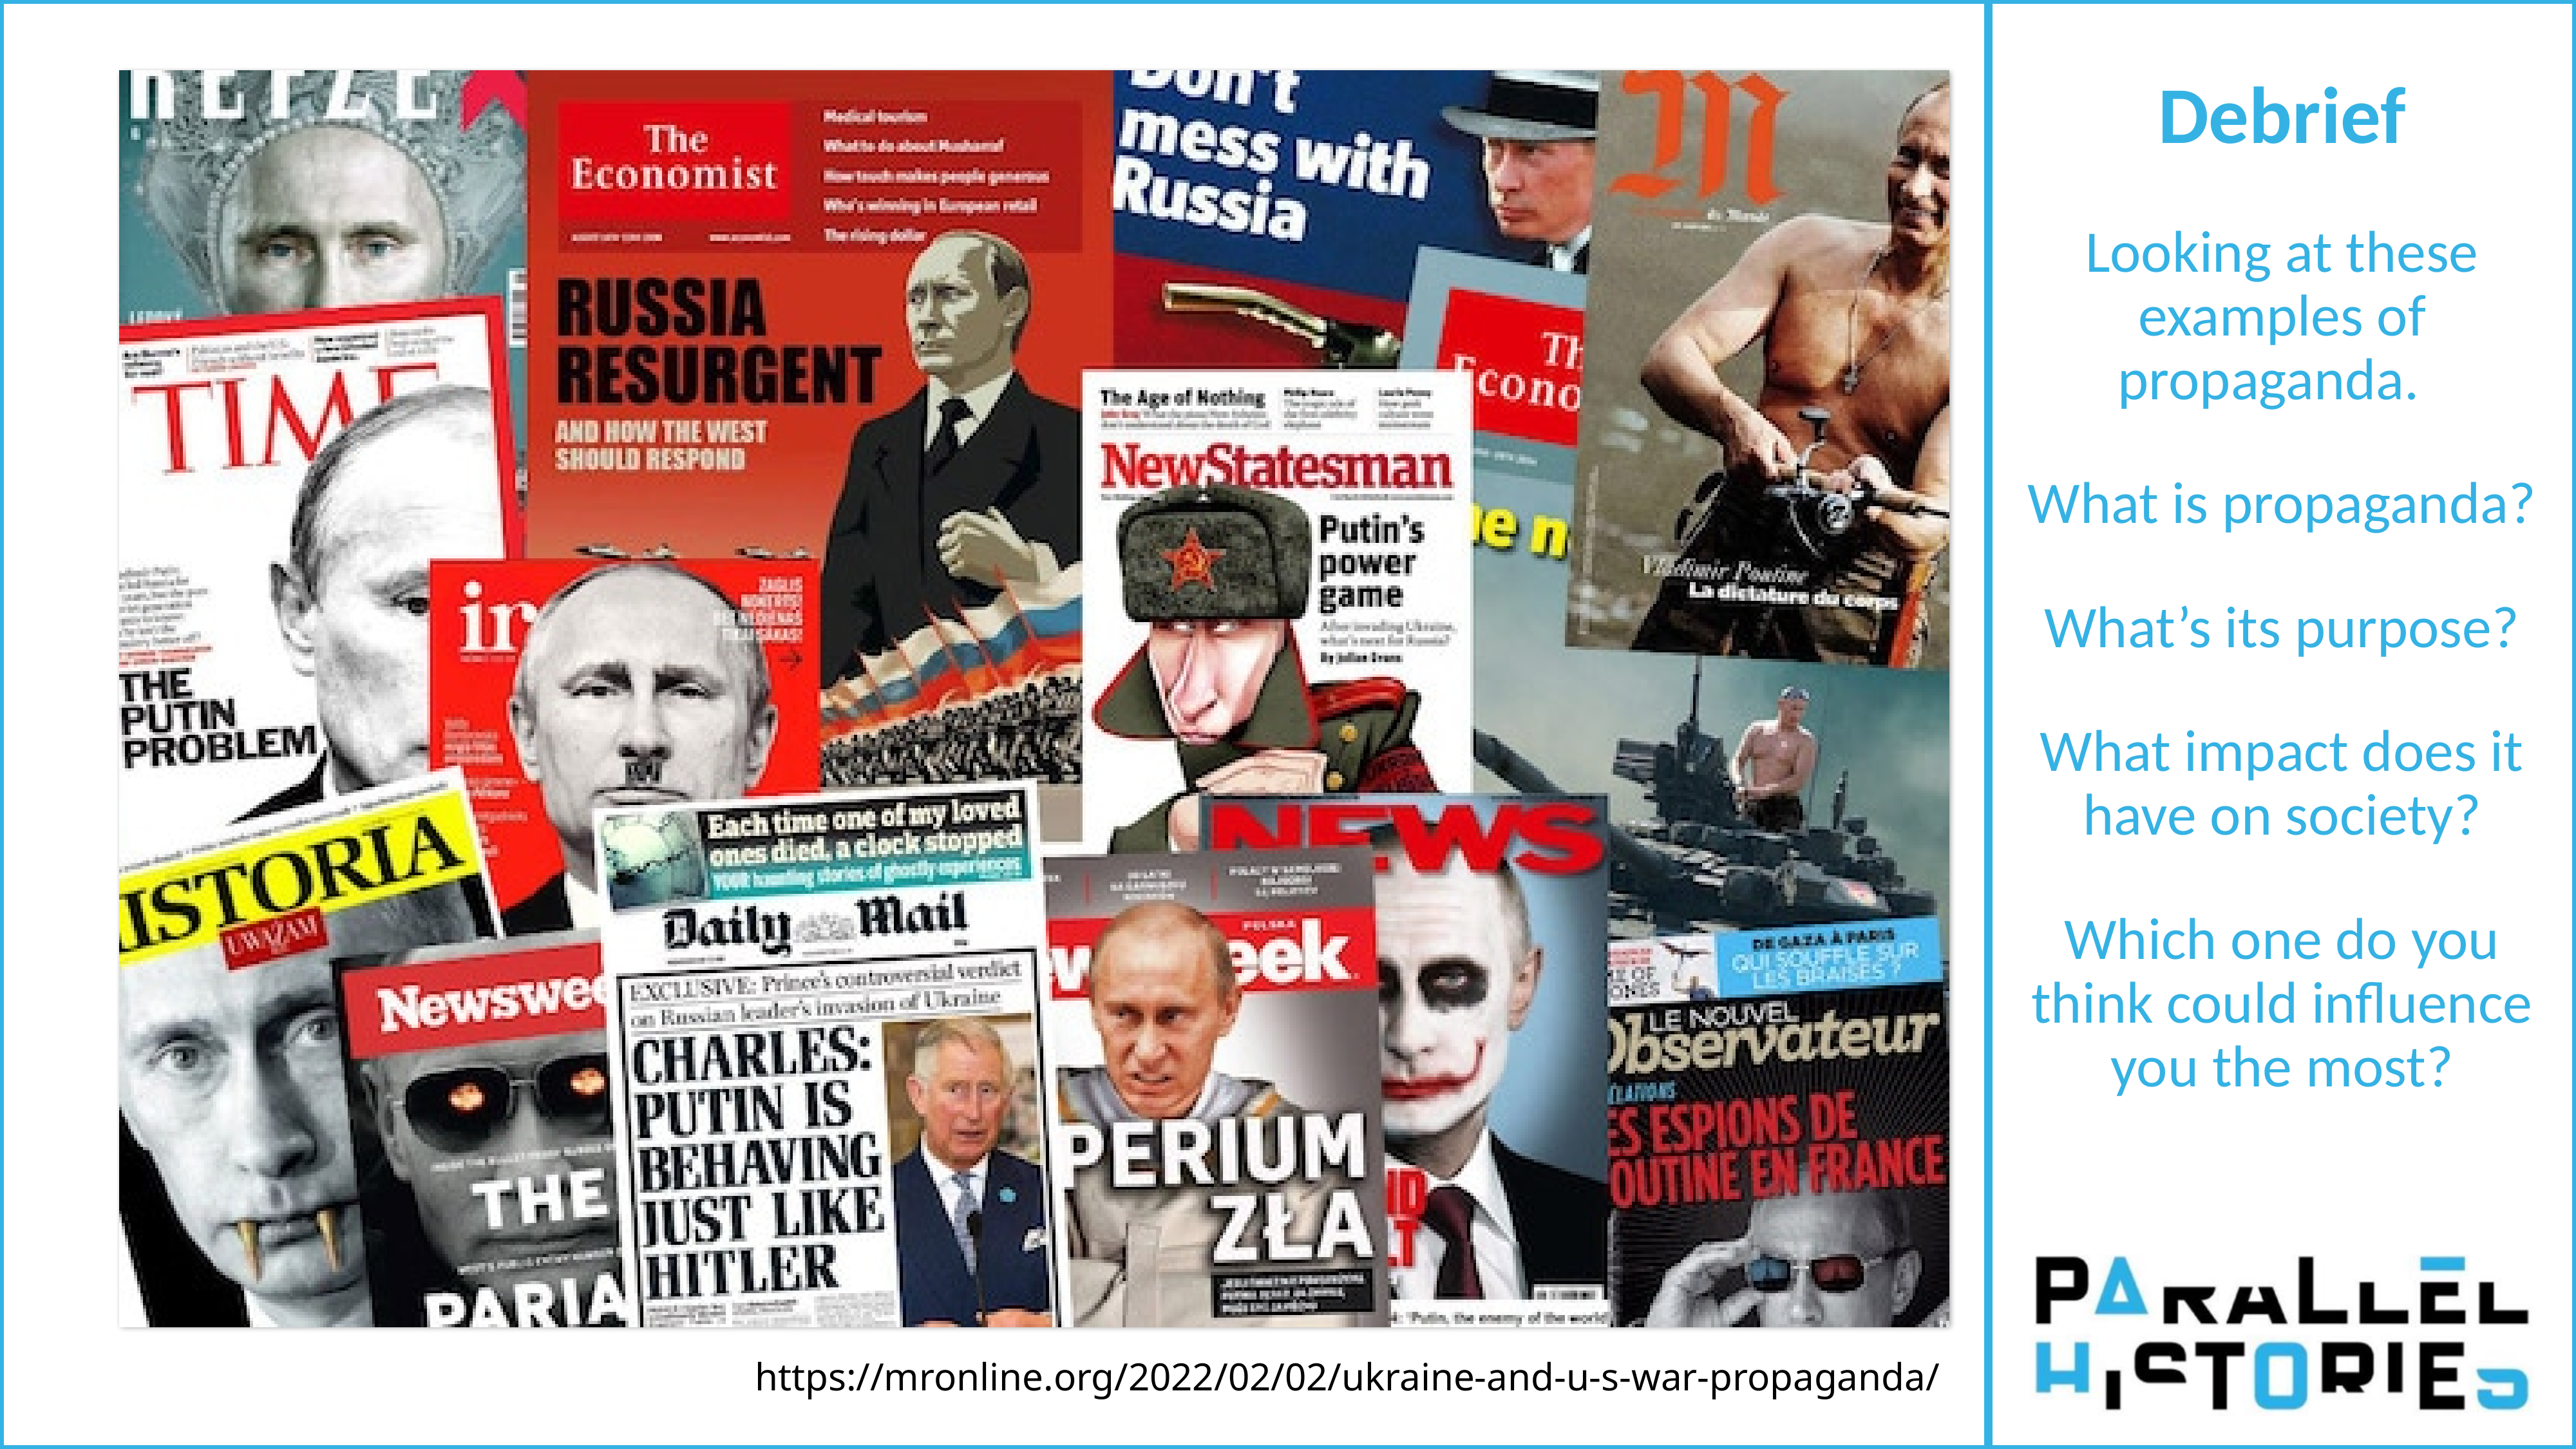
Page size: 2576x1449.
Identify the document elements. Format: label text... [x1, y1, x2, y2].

picture [2018, 1239, 2546, 1431]
text_box https://mronline.org/2022/02/02/ukraine-and-u-s-war-propaganda/ [379, 1353, 1949, 1404]
text_box Debrief Looking at these examples of propaganda. What is propaganda? What’s its purpose? What impact does it have on society? Which one do you think could influence you the most? [2015, 68, 2550, 1104]
picture [118, 70, 1949, 1327]
